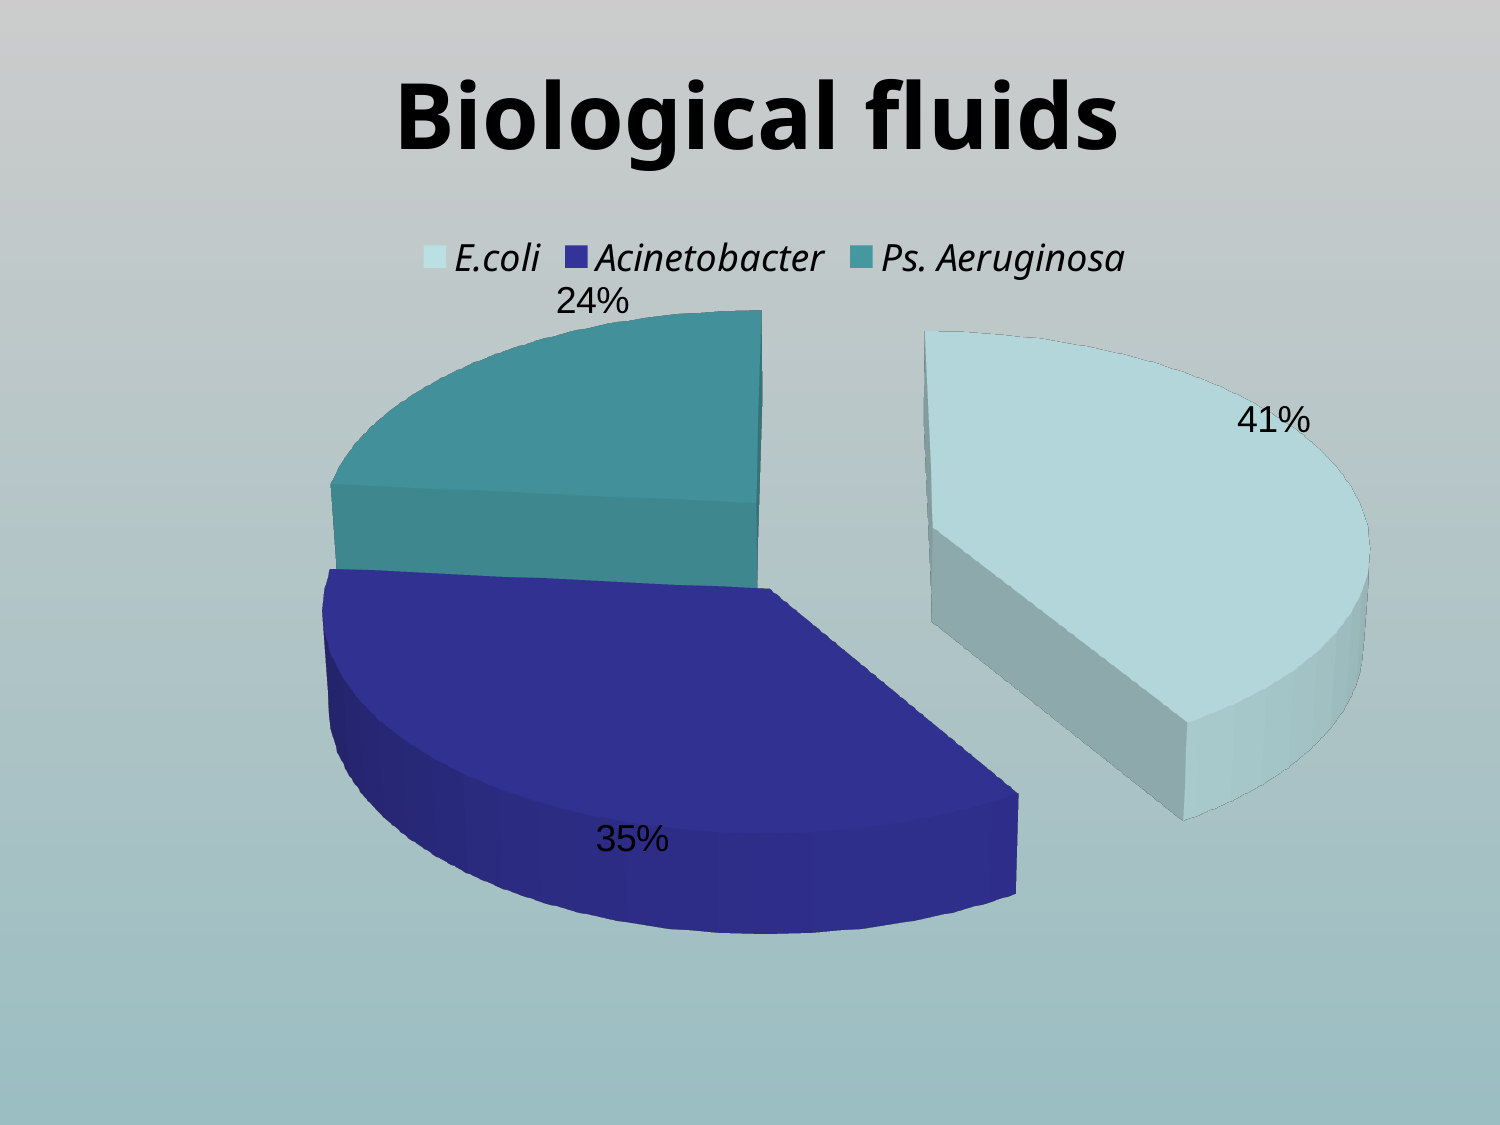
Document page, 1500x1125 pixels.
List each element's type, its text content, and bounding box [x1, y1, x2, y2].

title Biological fluids [99, 24, 1438, 201]
chart [99, 212, 1451, 1013]
